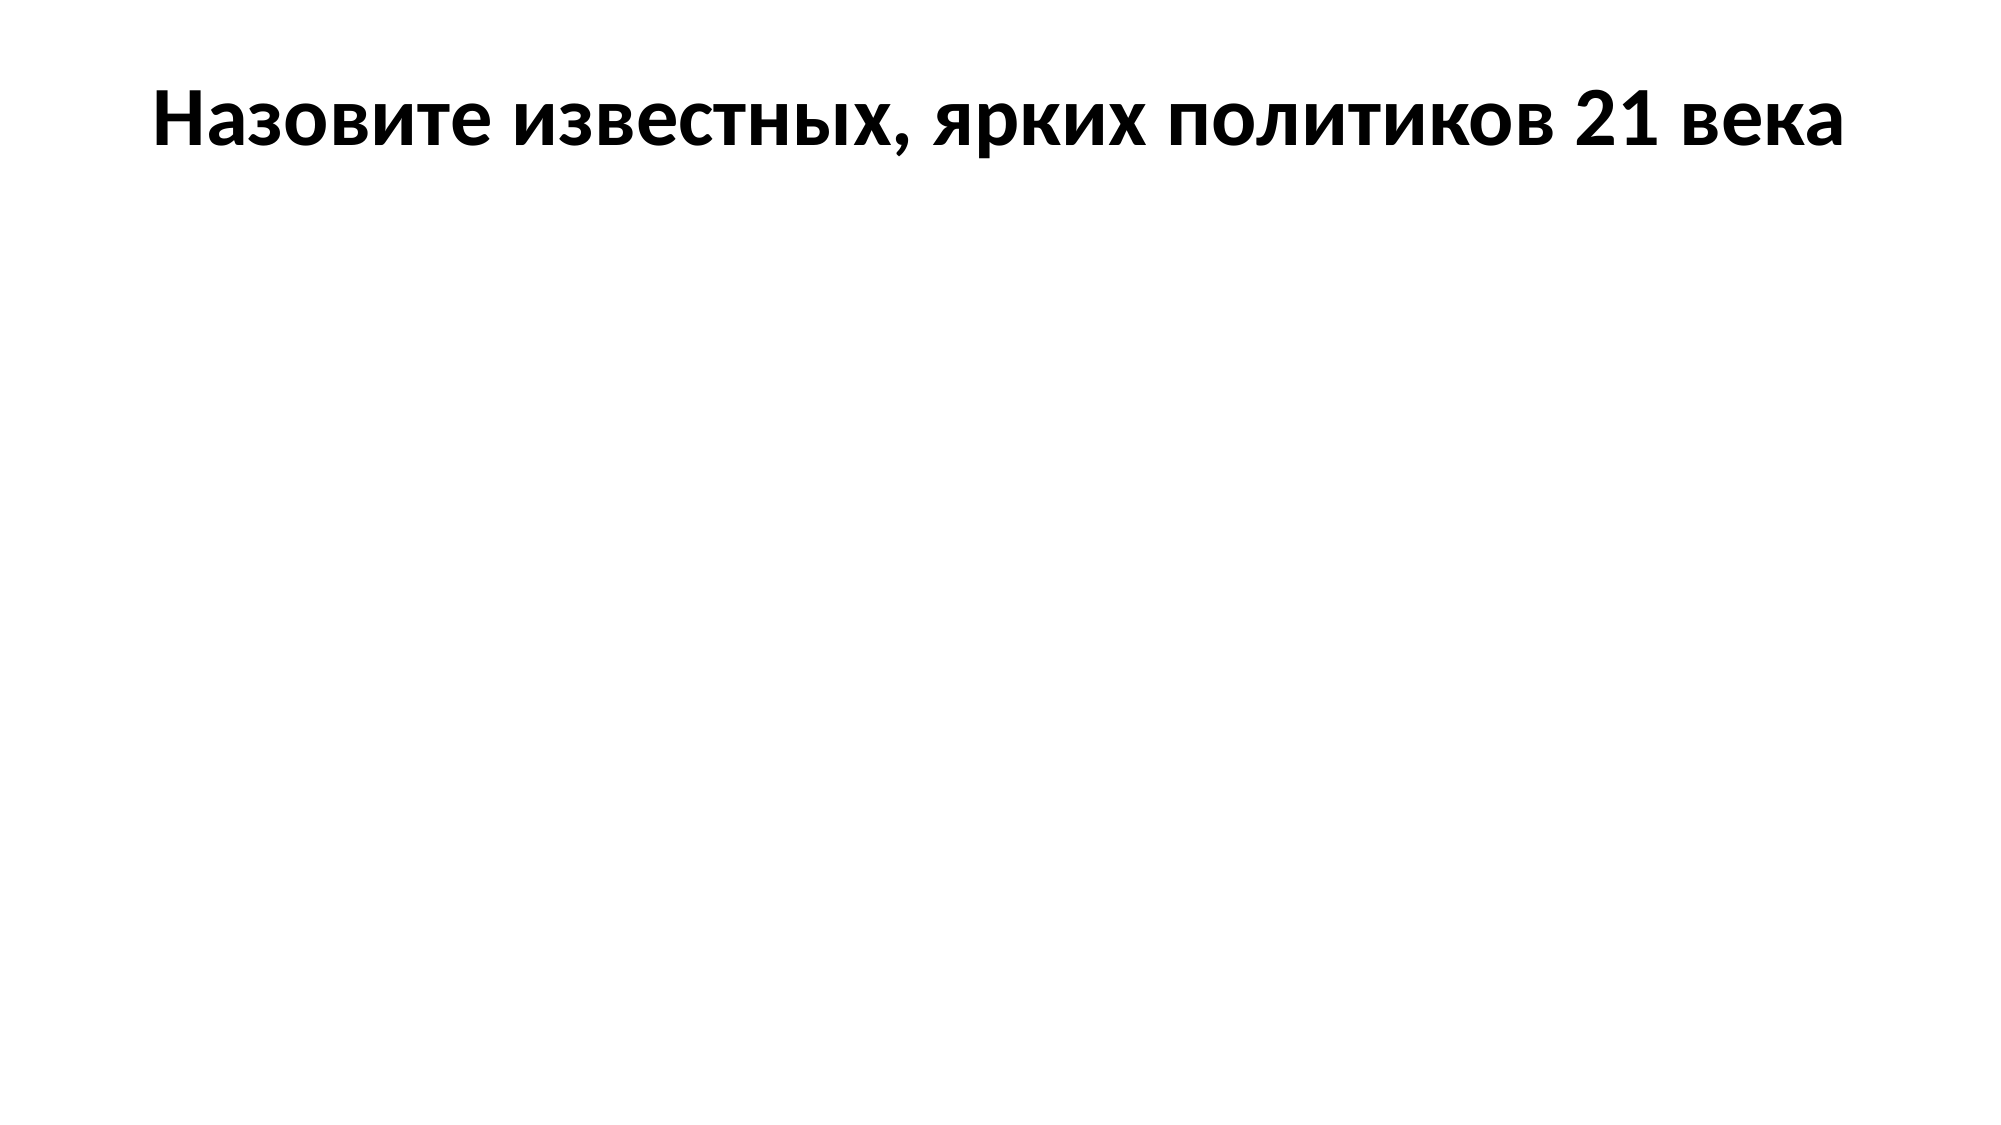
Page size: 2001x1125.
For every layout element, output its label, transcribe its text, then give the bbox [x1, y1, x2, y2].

title Назовите известных, ярких политиков 21 века [137, 59, 1863, 278]
